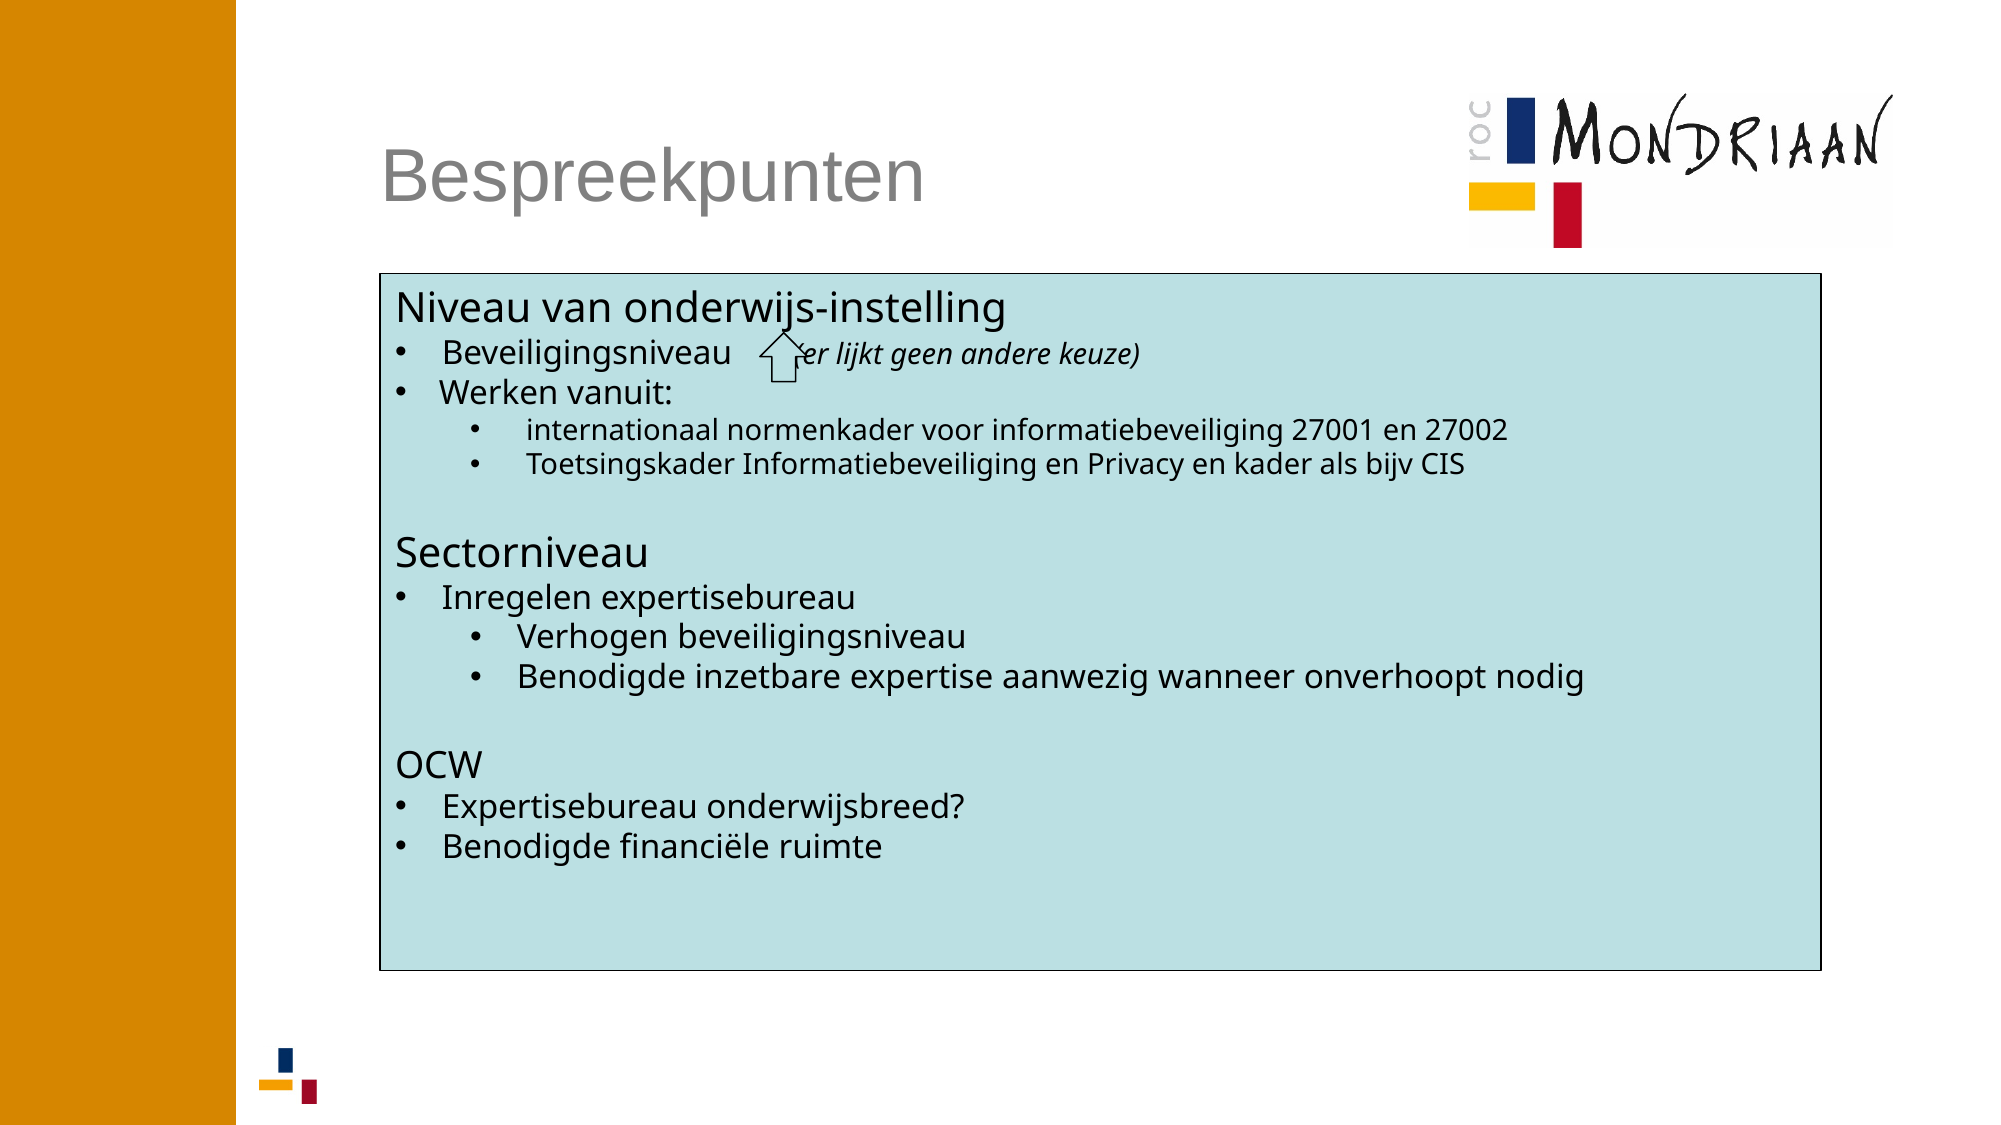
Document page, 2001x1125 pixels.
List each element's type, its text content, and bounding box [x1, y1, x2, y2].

text_box [759, 332, 808, 382]
text_box Niveau van onderwijs-instelling Beveiligingsniveau (er lijkt geen andere keuze) Werken vanuit: internationaal normenkader voor informatiebeveiliging 27001 en 27002 Toetsingskader Informatiebeveiliging en Privacy en kader als bijv CIS Sectorniveau Inregelen expertisebureau Verhogen beveiligingsniveau Benodigde inzetbare expertise aanwezig wanneer onverhoopt nodig OCW Expertisebureau onderwijsbreed? Benodigde financiële ruimte [380, 273, 1821, 971]
picture [1383, 24, 1981, 219]
text_box [1406, 36, 1967, 218]
text_box Bespreekpunten [380, 126, 1333, 245]
picture [259, 1046, 319, 1106]
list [1469, 93, 1893, 248]
